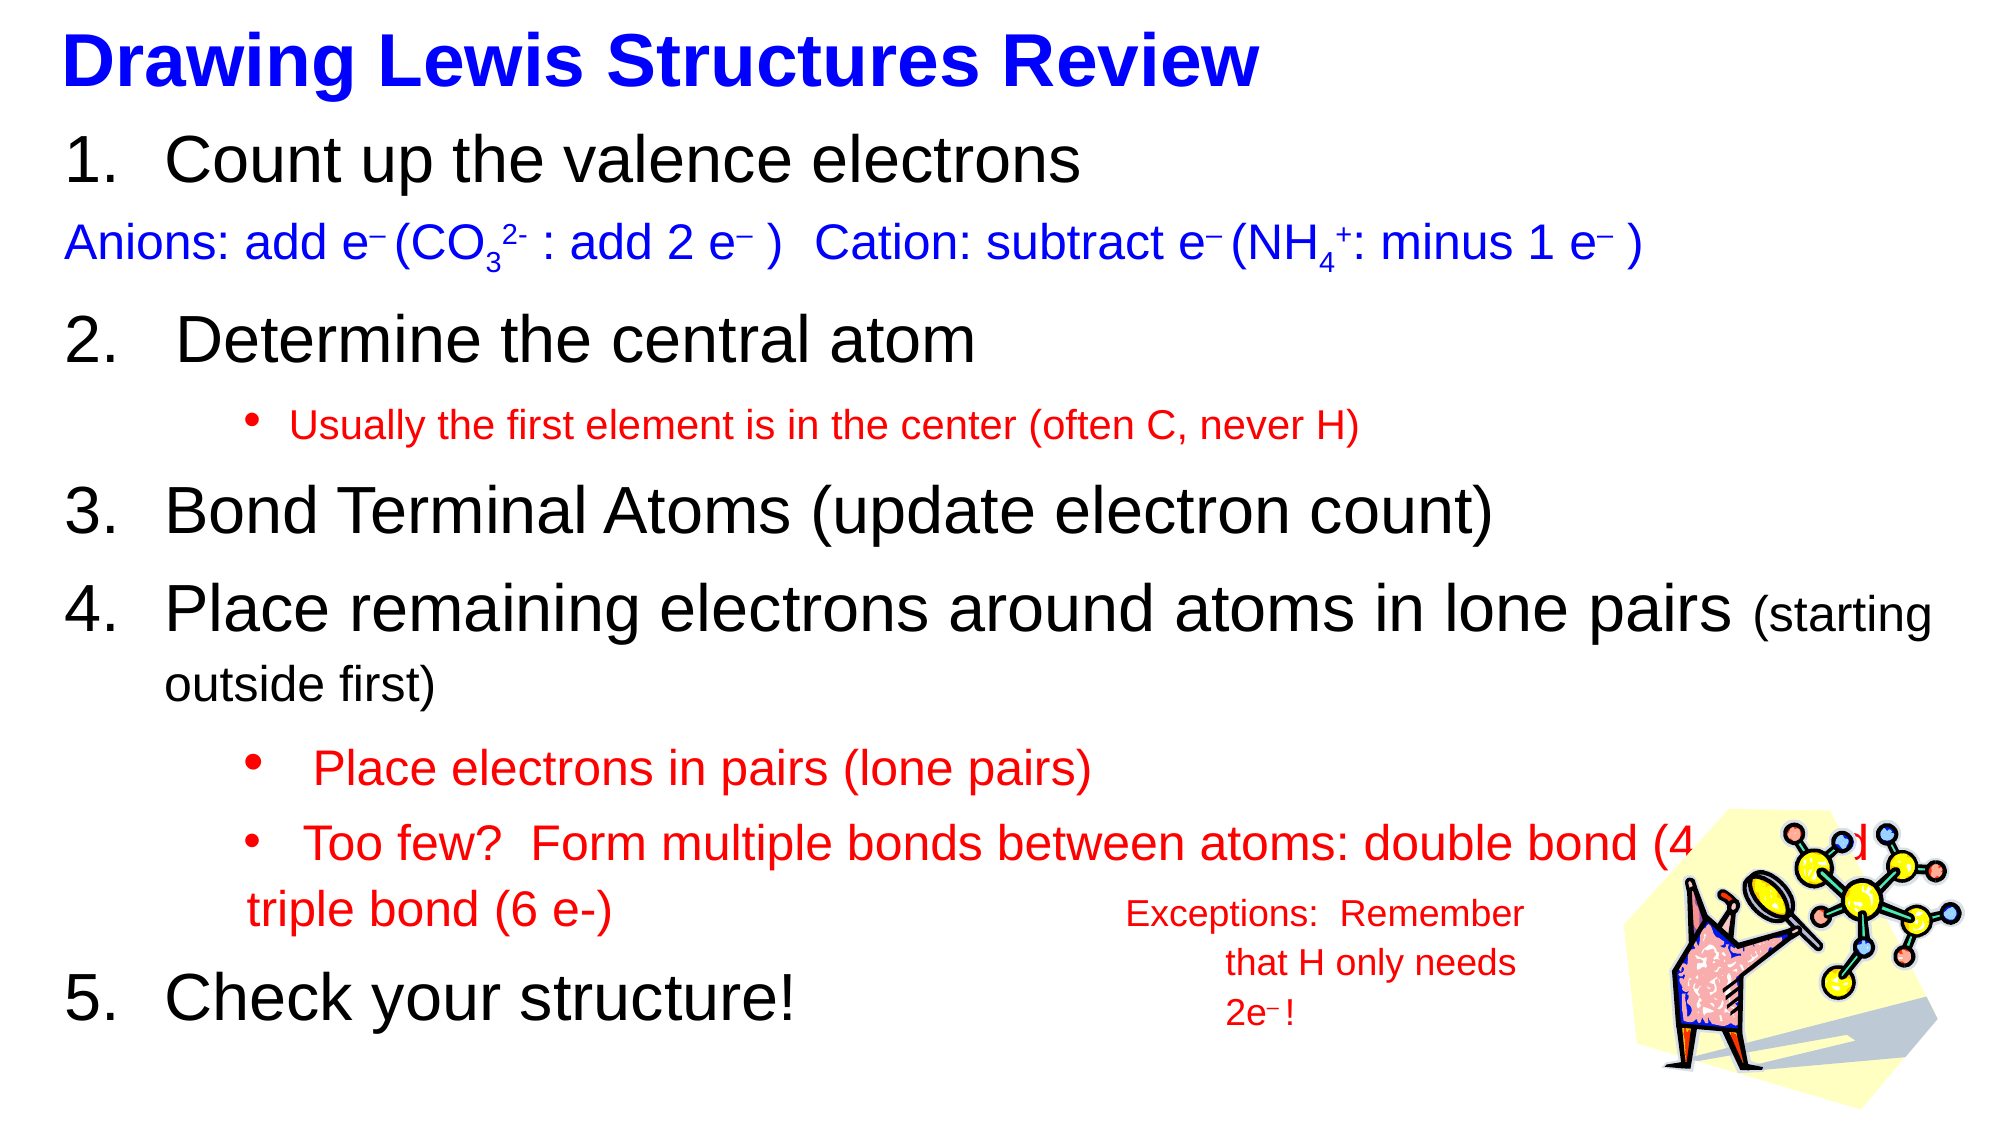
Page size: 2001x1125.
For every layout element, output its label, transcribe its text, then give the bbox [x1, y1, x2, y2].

list Count up the valence electrons Anions: add e– (CO32- : add 2 e– ) Cation: subtract e– (NH4+: minus 1 e– ) 2. Determine the central atom Usually the first element is in the center (often C, never H) Bond Terminal Atoms (update electron count) Place remaining electrons around atoms in lone pairs (starting outside first) Place electrons in pairs (lone pairs) Too few? Form multiple bonds between atoms: double bond (4 e-) and triple bond (6 e-) Check your structure! [49, 99, 1953, 1110]
title Drawing Lewis Structures Review [0, 0, 1412, 113]
picture [1622, 802, 1972, 1117]
text_box Exceptions: Remember that H only needs 2e– ! [1110, 876, 1555, 1041]
